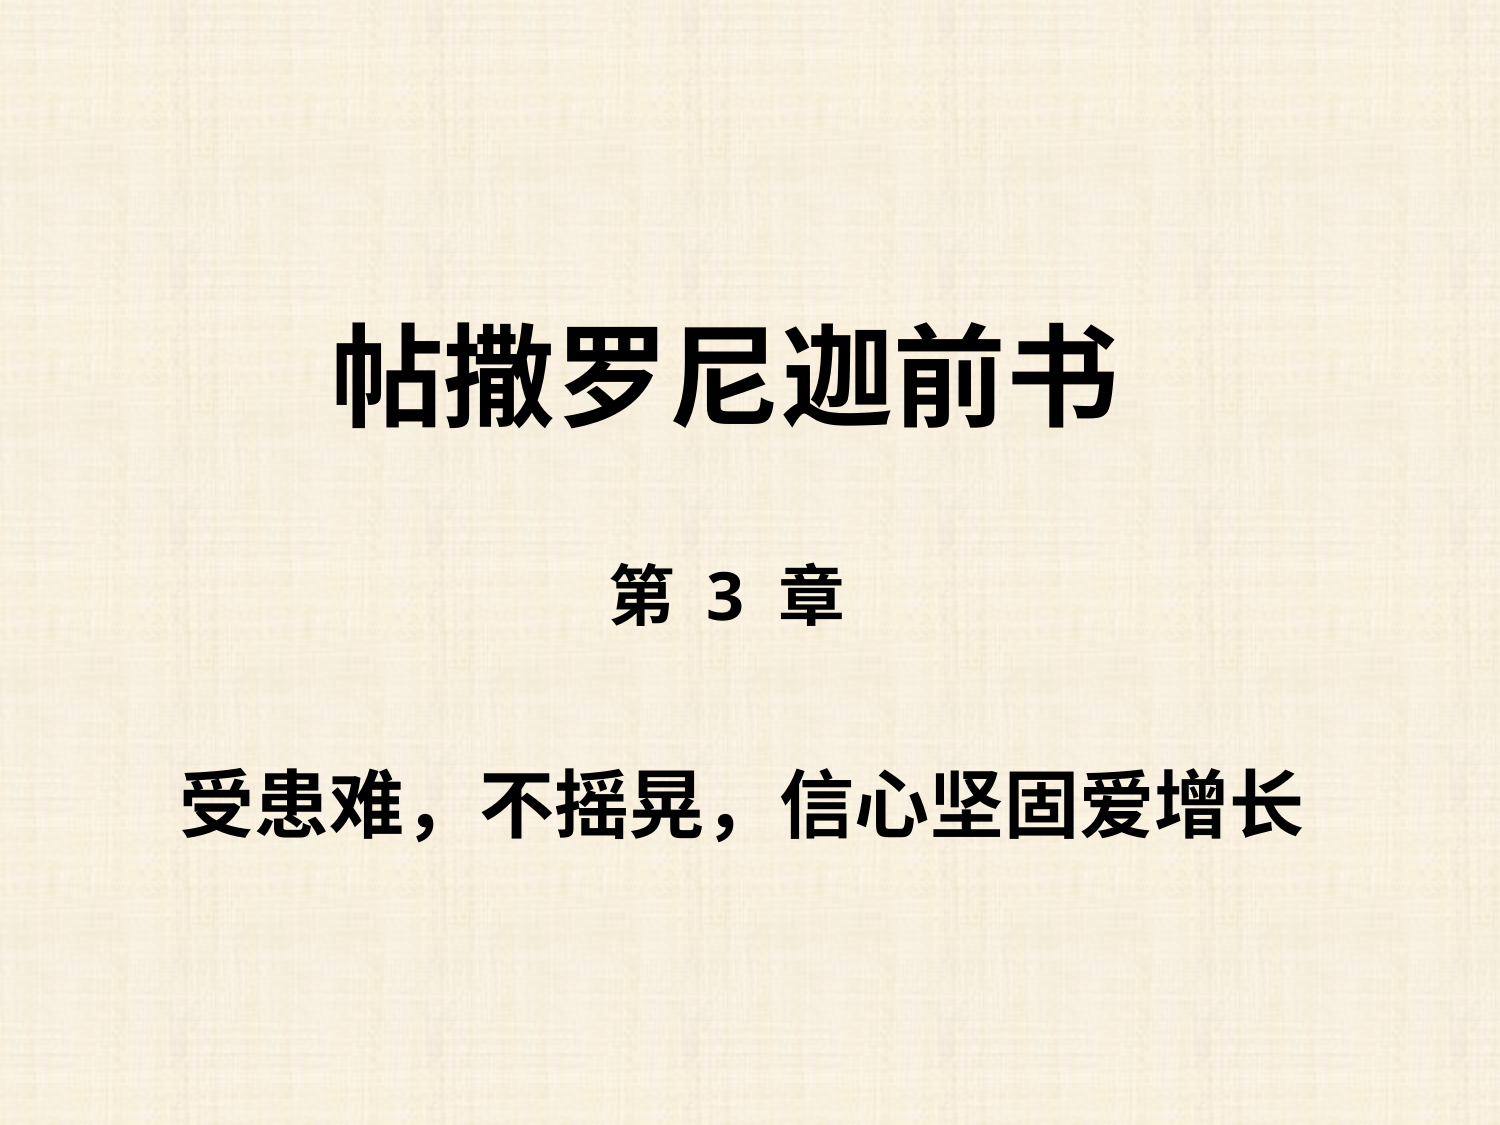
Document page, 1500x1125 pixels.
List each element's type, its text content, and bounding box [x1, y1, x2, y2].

text_box 受患难，不摇晃，信心坚固爱增长 [164, 749, 1320, 855]
text_box 第 3 章 [589, 545, 864, 641]
text_box 帖撒罗尼迦前书 [316, 298, 1134, 449]
